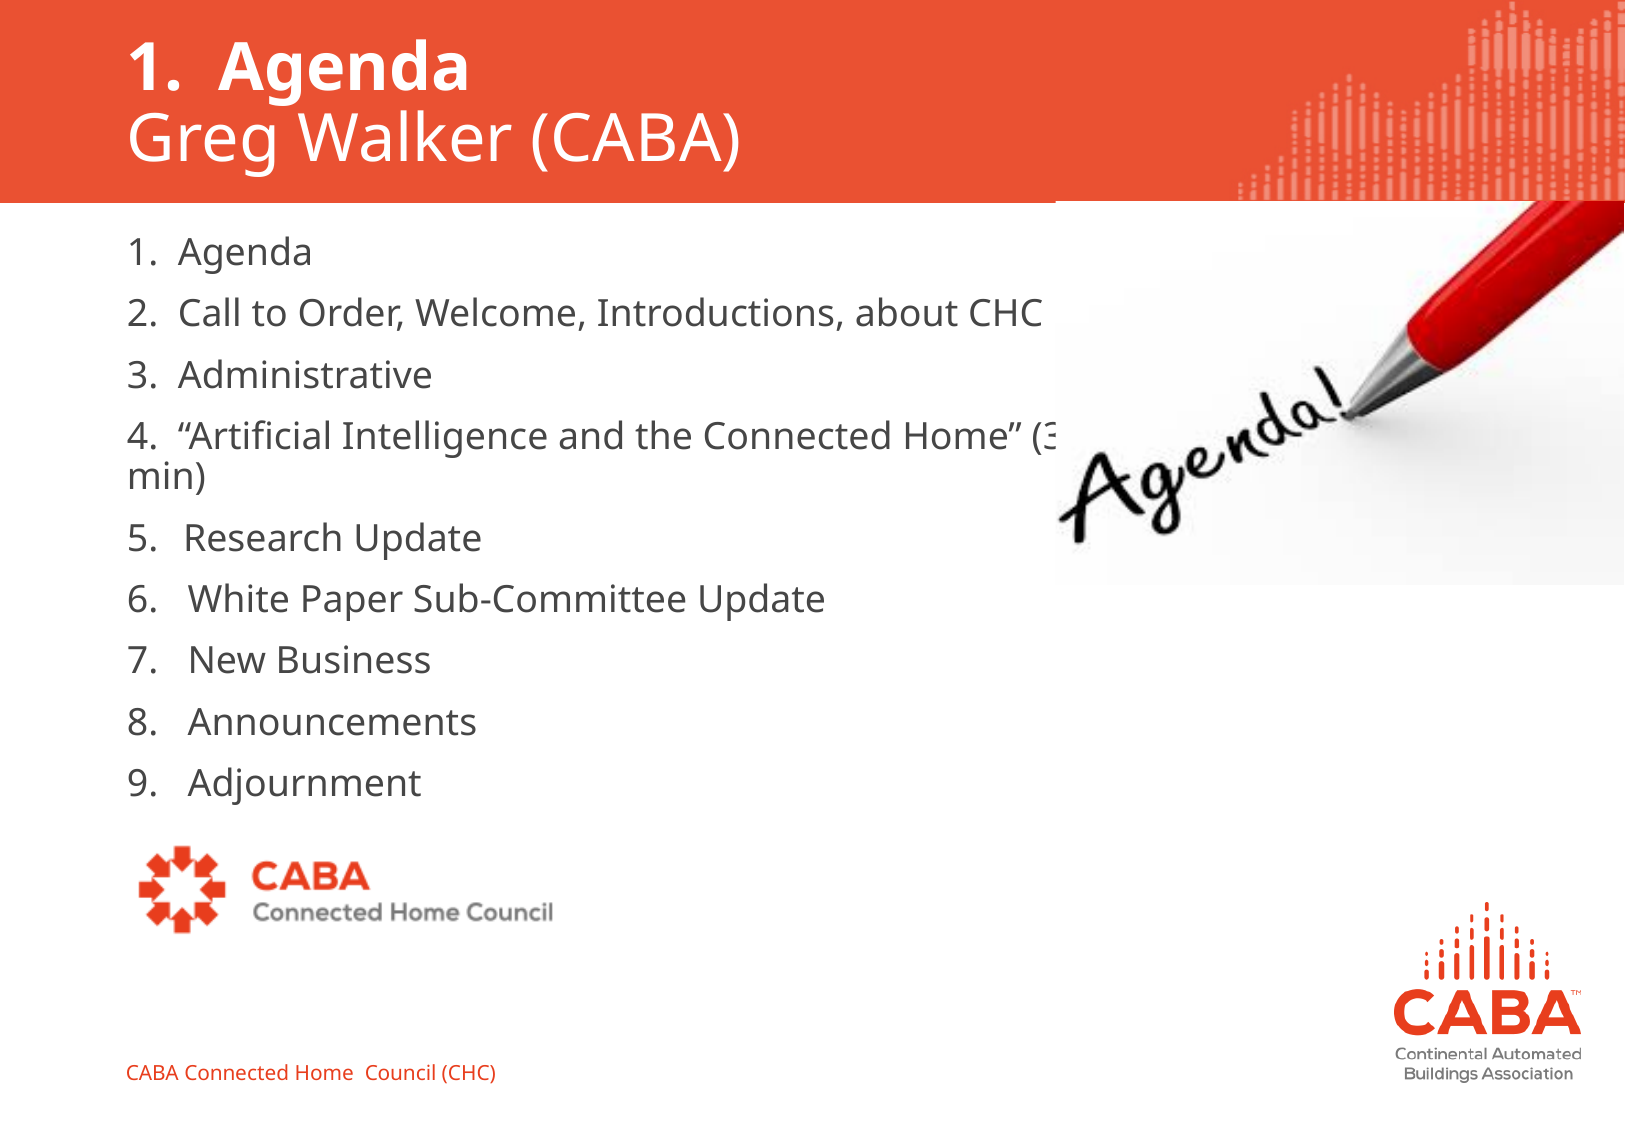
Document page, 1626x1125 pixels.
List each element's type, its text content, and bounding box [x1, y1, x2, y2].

picture [130, 845, 553, 947]
picture [0, 0, 1625, 585]
title 1. Agenda Greg Walker (CABA) [111, 24, 1123, 111]
picture [1350, 859, 1625, 1125]
list 1. Agenda 2. Call to Order, Welcome, Introductions, about CHC 3. Administrative 4. “Artificial Intelligence and the Connected Home” (30 min) Research Update 6. White Paper Sub-Committee Update 7. New Business 8. Announcements 9. Adjournment [111, 225, 1123, 1035]
